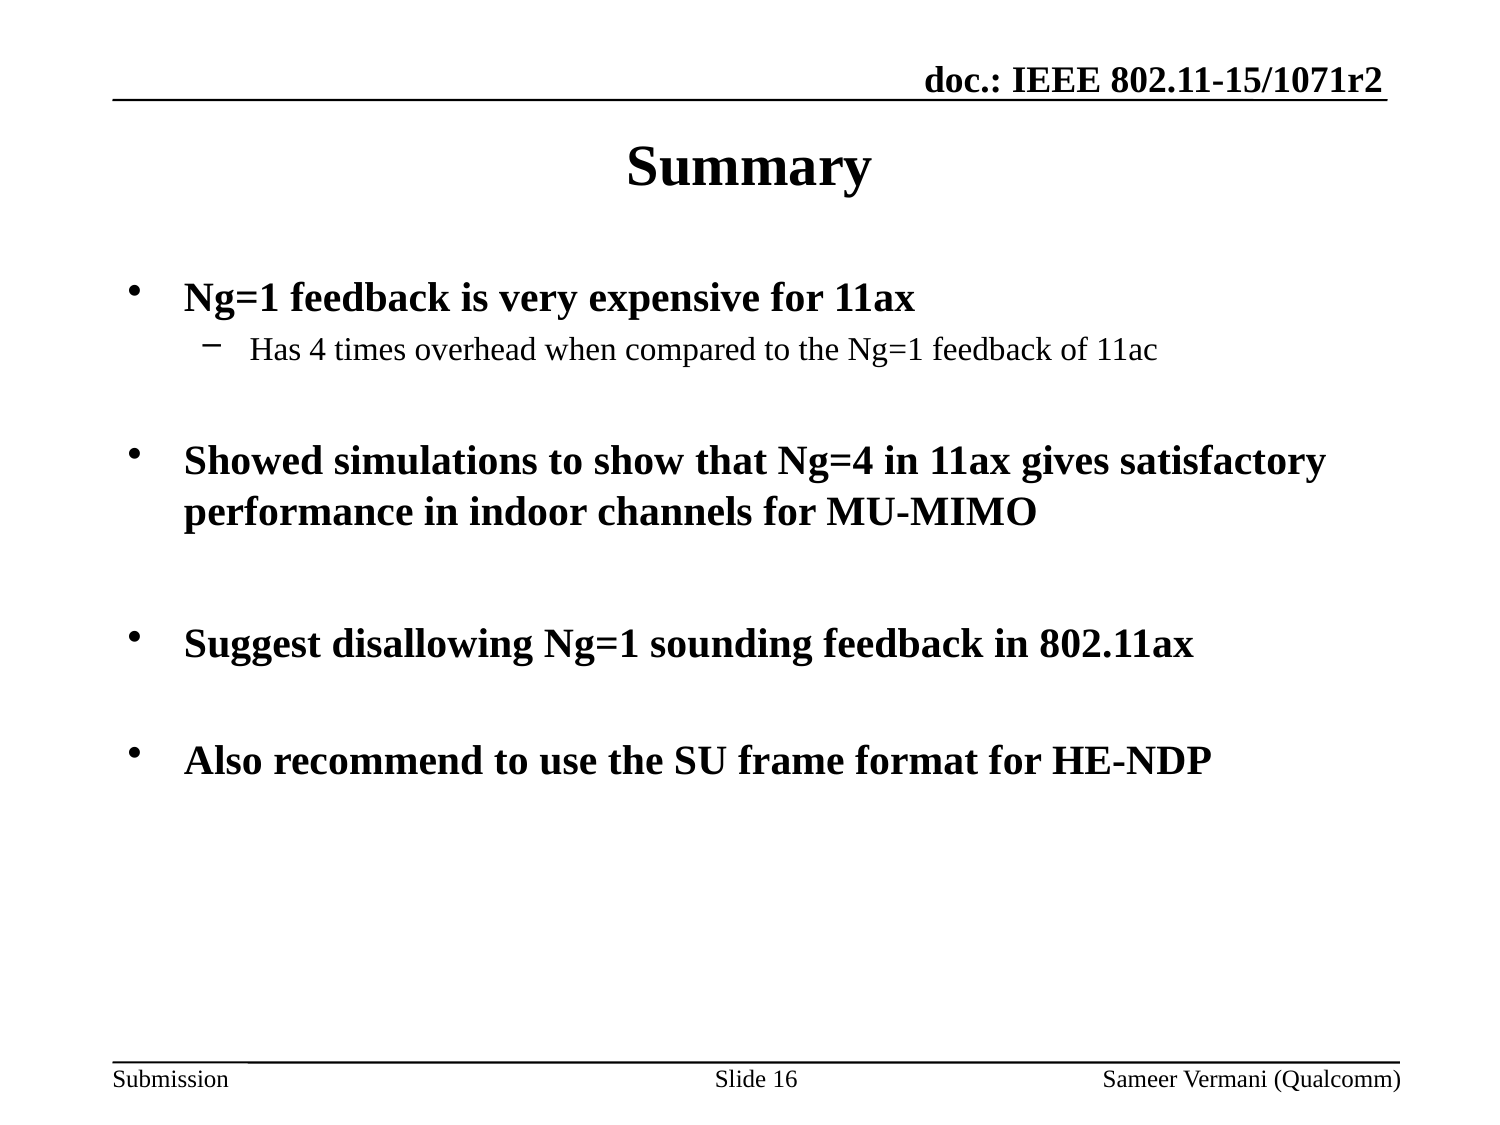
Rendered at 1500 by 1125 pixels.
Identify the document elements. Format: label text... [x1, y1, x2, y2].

title Summary [112, 112, 1388, 213]
footer Sameer Vermani (Qualcomm) [1046, 1061, 1402, 1093]
slide_number Slide 16 [712, 1061, 800, 1093]
list Ng=1 feedback is very expensive for 11ax Has 4 times overhead when compared to the Ng=1 feedback of 11ac Showed simulations to show that Ng=4 in 11ax gives satisfactory performance in indoor channels for MU-MIMO Suggest disallowing Ng=1 sounding feedback in 802.11ax Also recommend to use the SU frame format for HE-NDP [112, 262, 1388, 1001]
